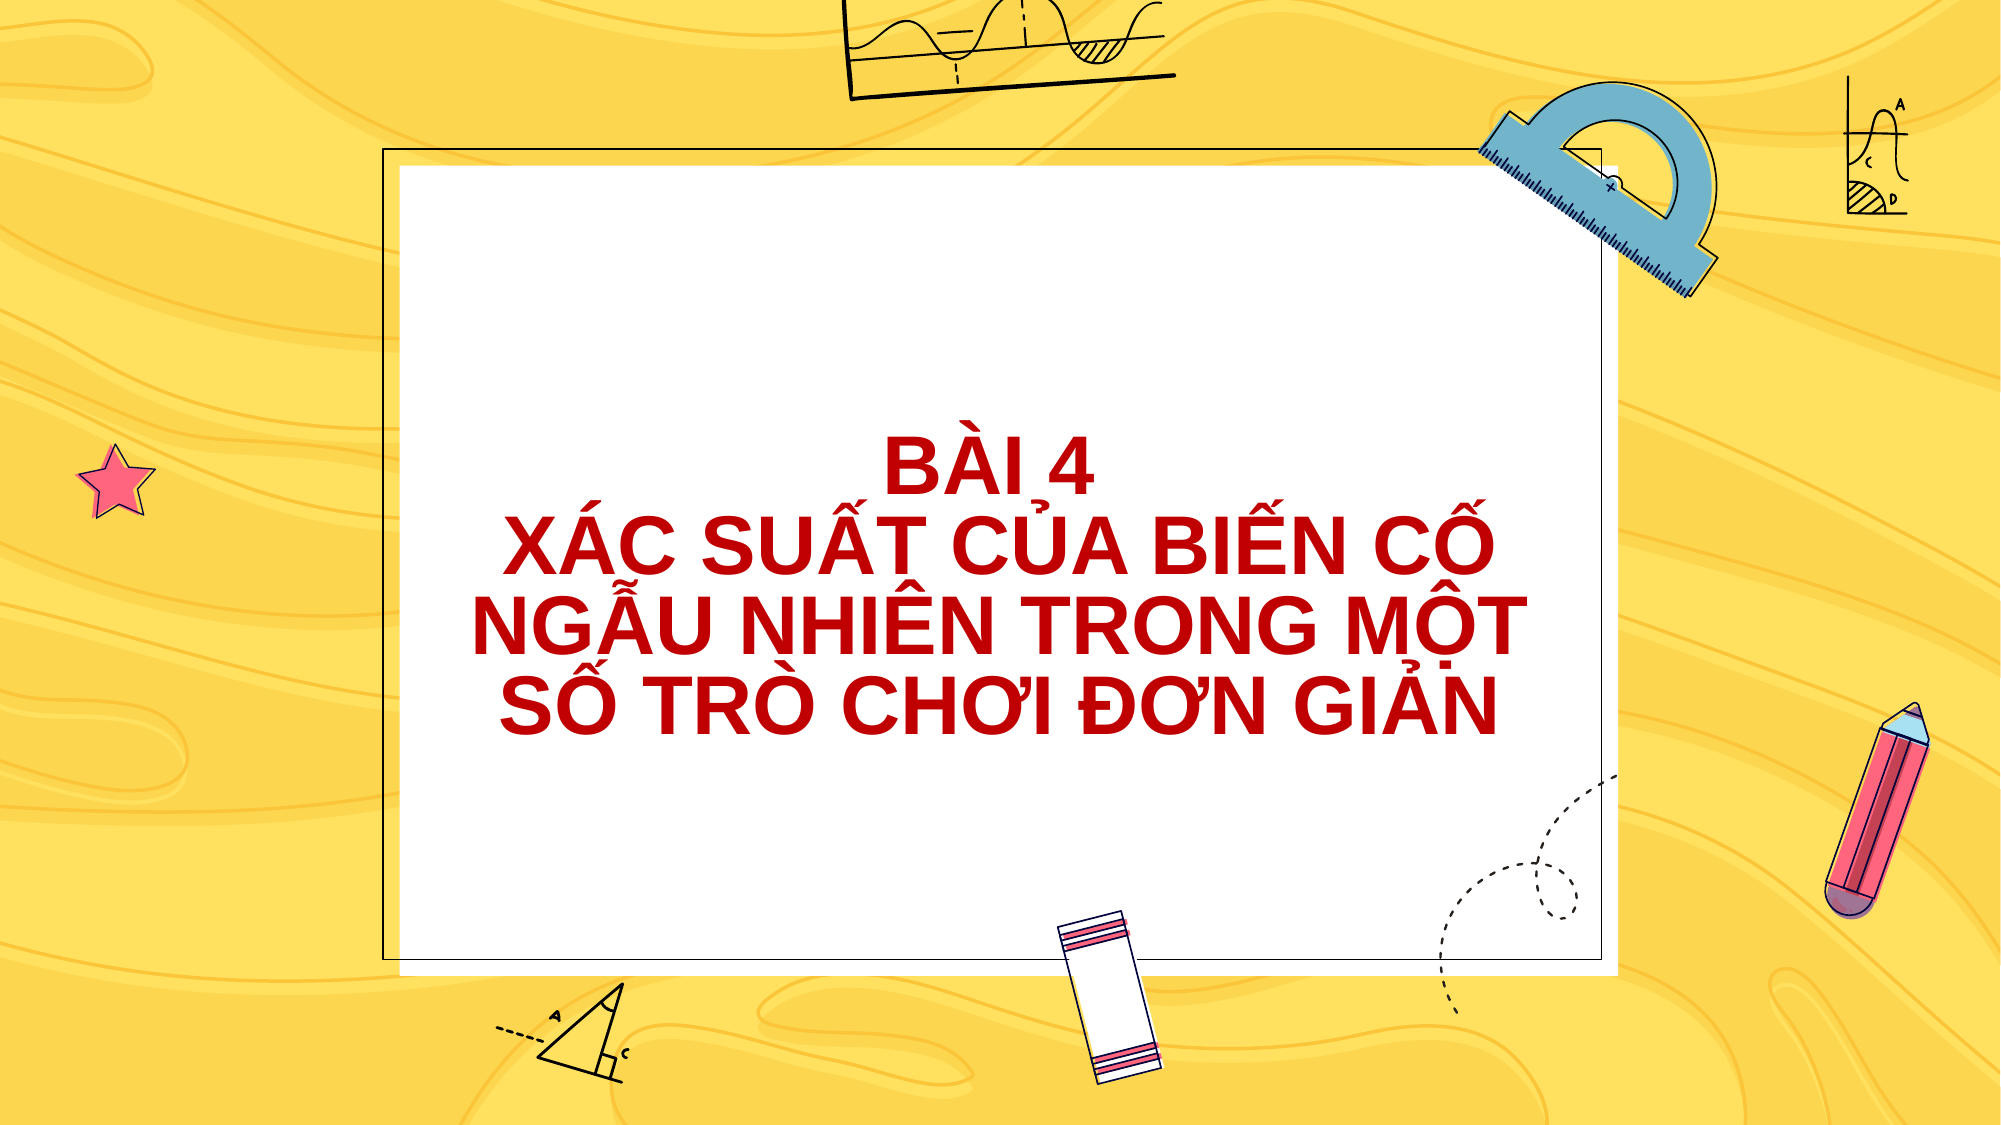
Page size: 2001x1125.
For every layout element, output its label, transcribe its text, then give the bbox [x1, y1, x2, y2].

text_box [1476, 81, 1726, 299]
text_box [74, 443, 157, 520]
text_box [1842, 75, 1910, 215]
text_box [494, 964, 632, 1086]
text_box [840, 0, 1178, 102]
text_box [1056, 909, 1165, 1086]
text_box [1439, 774, 1618, 1014]
title BÀI 4 XÁC SUẤT CỦA BIẾN CỐ NGẪU NHIÊN TRONG MỘT SỐ TRÒ CHƠI ĐƠN GIẢN [430, 285, 1570, 771]
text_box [1820, 701, 1932, 920]
